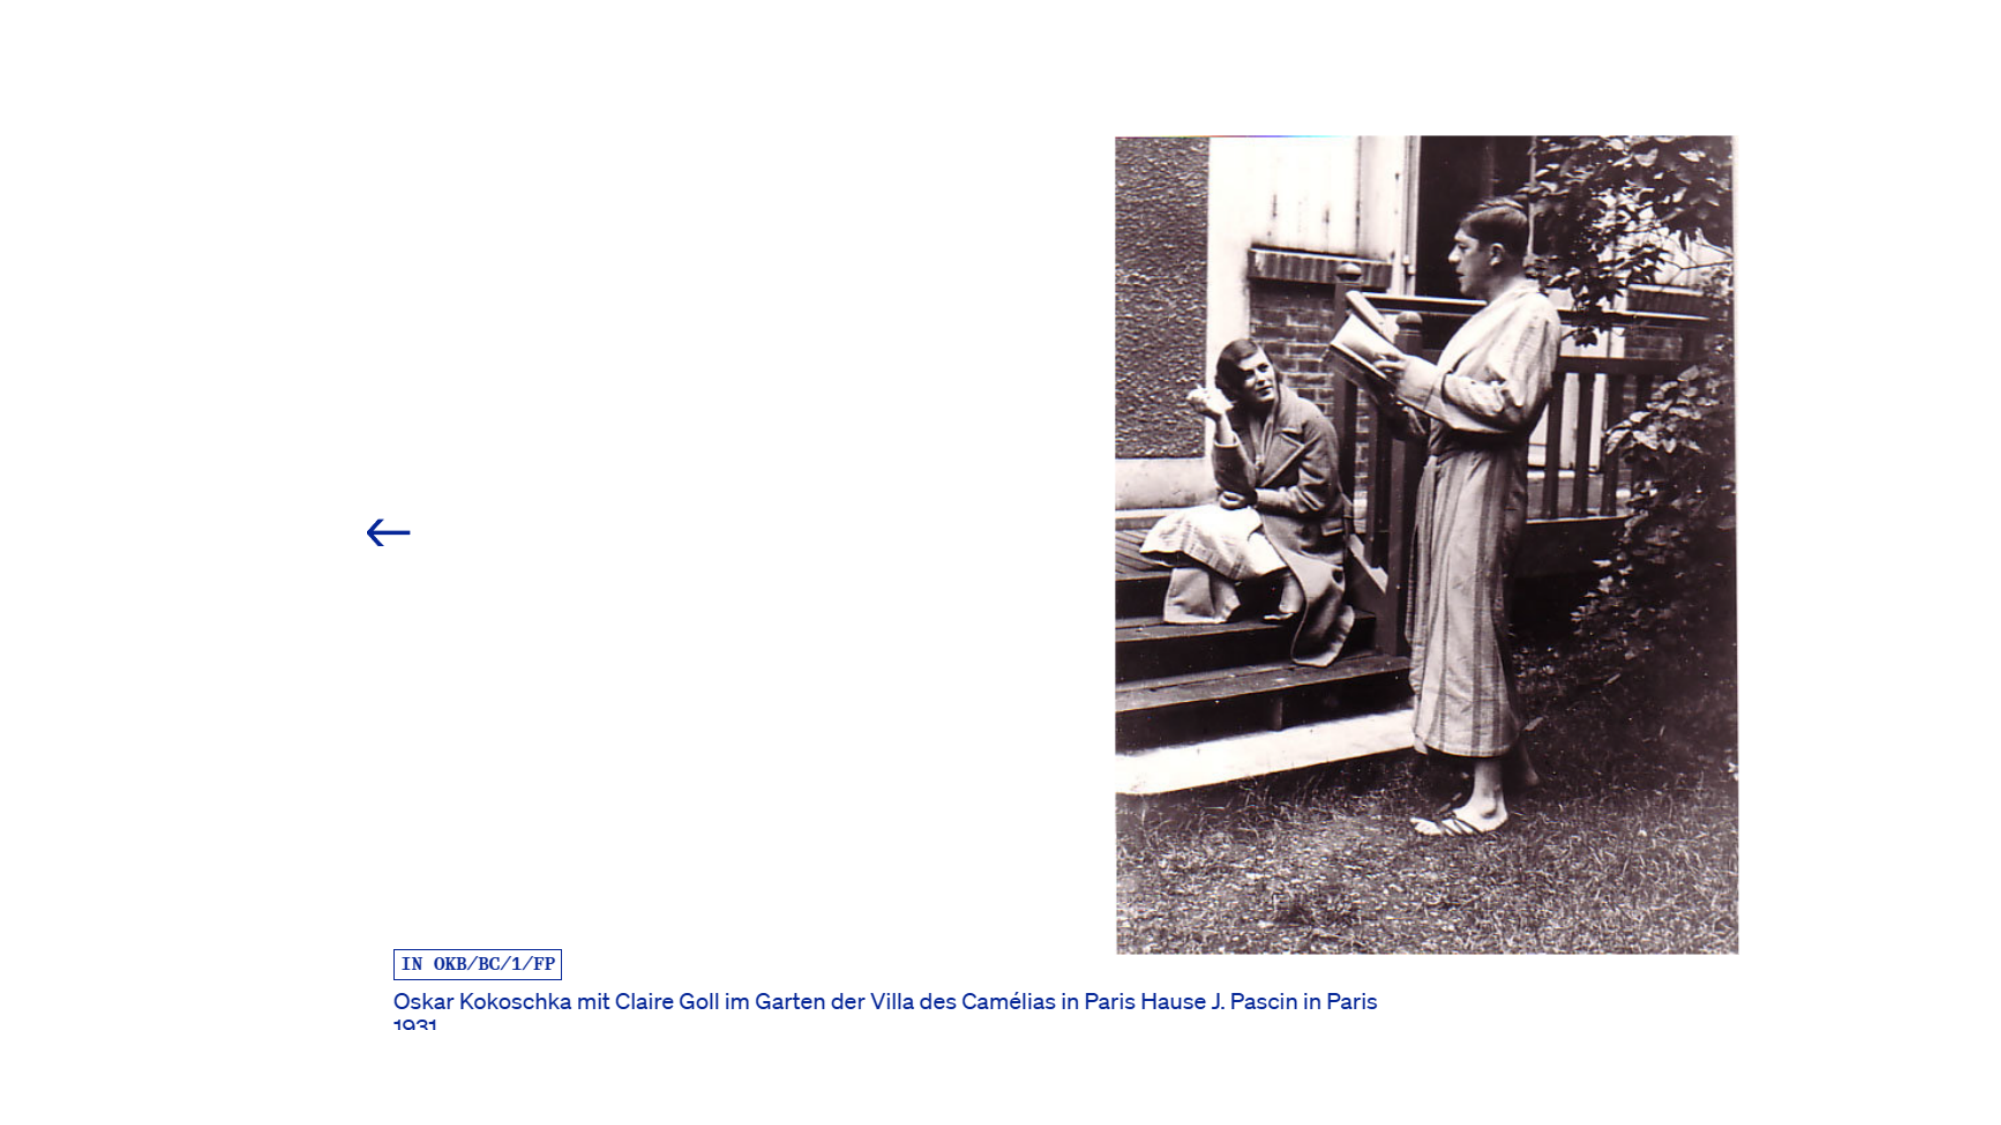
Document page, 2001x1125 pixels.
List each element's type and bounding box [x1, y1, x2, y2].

list [367, 59, 1744, 1030]
